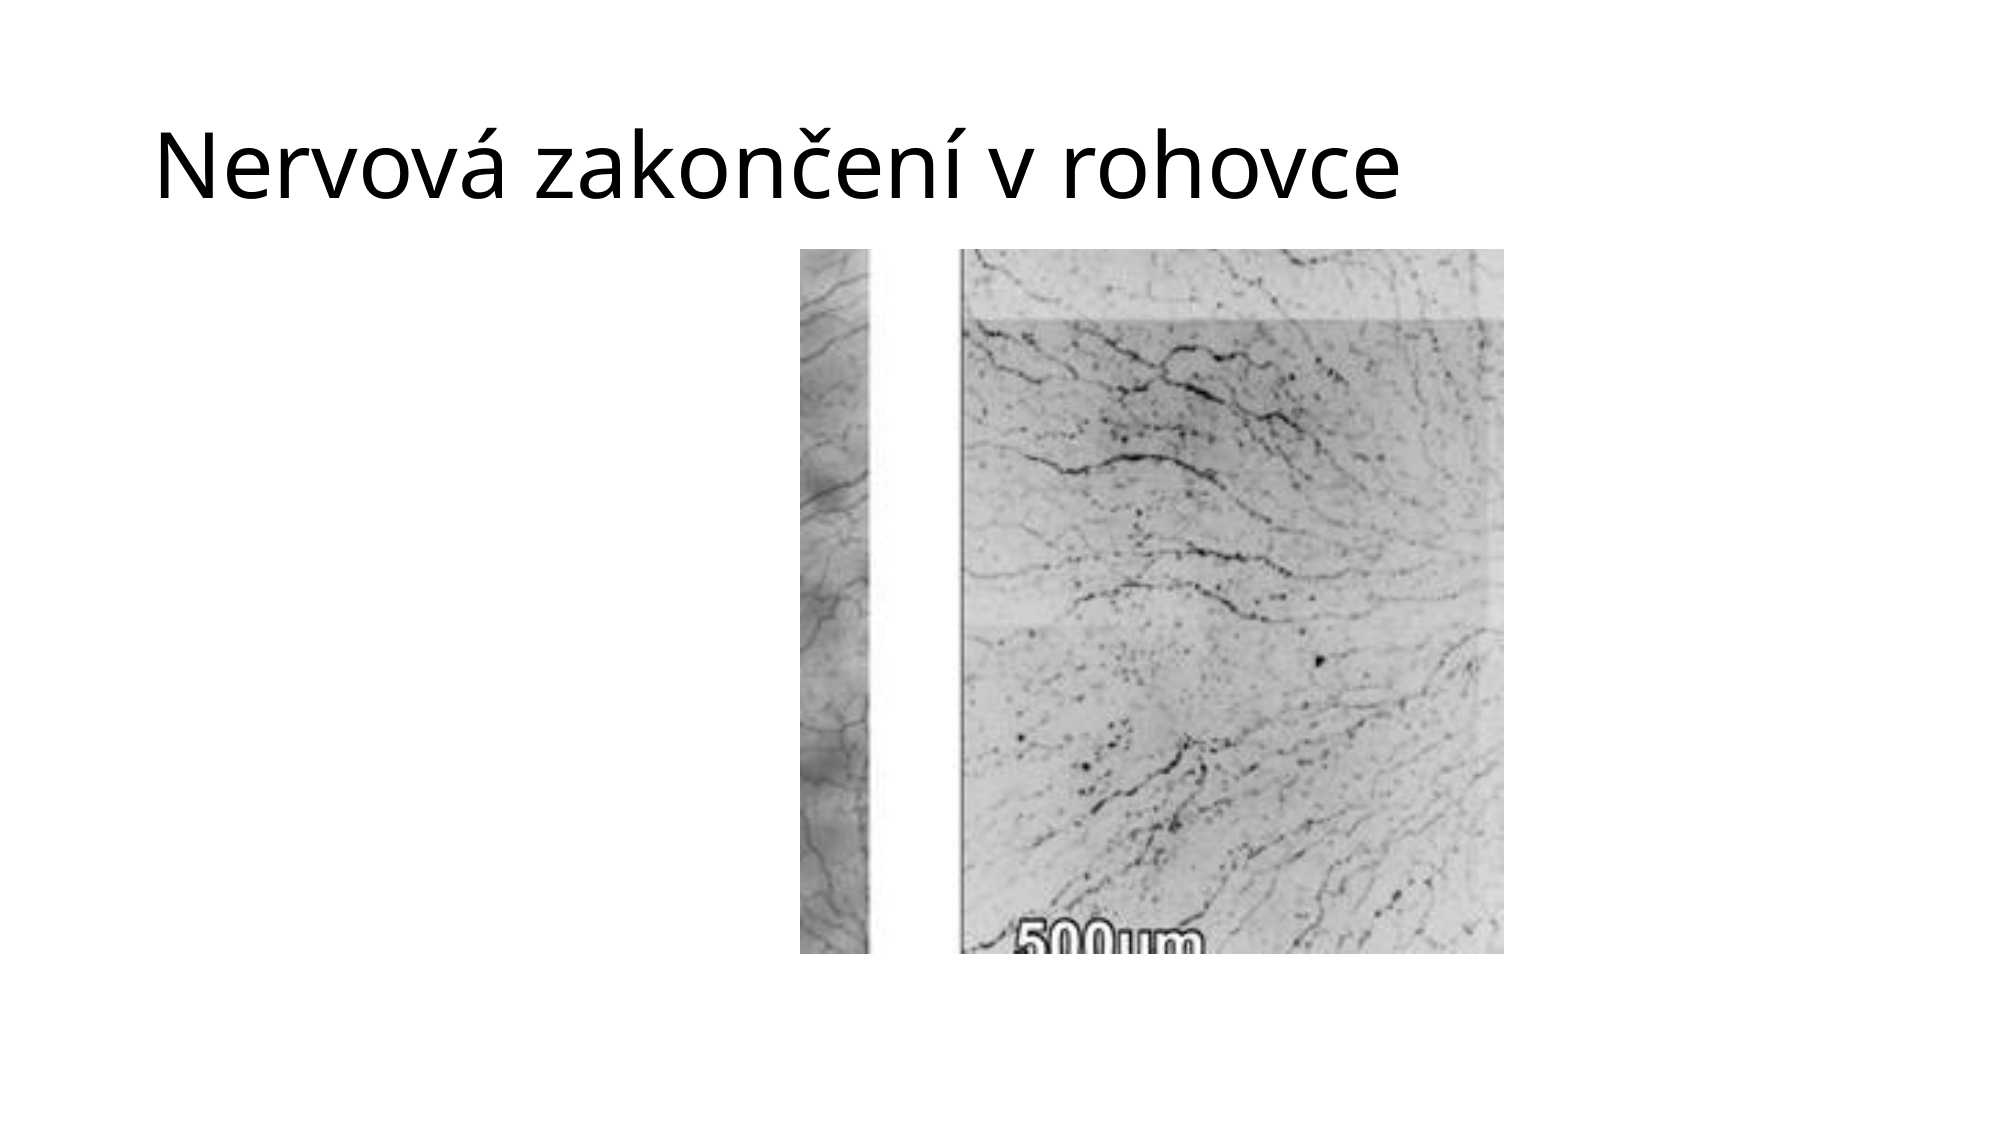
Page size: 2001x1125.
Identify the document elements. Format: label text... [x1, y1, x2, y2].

title Nervová zakončení v rohovce [137, 59, 1863, 278]
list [799, 249, 1504, 954]
